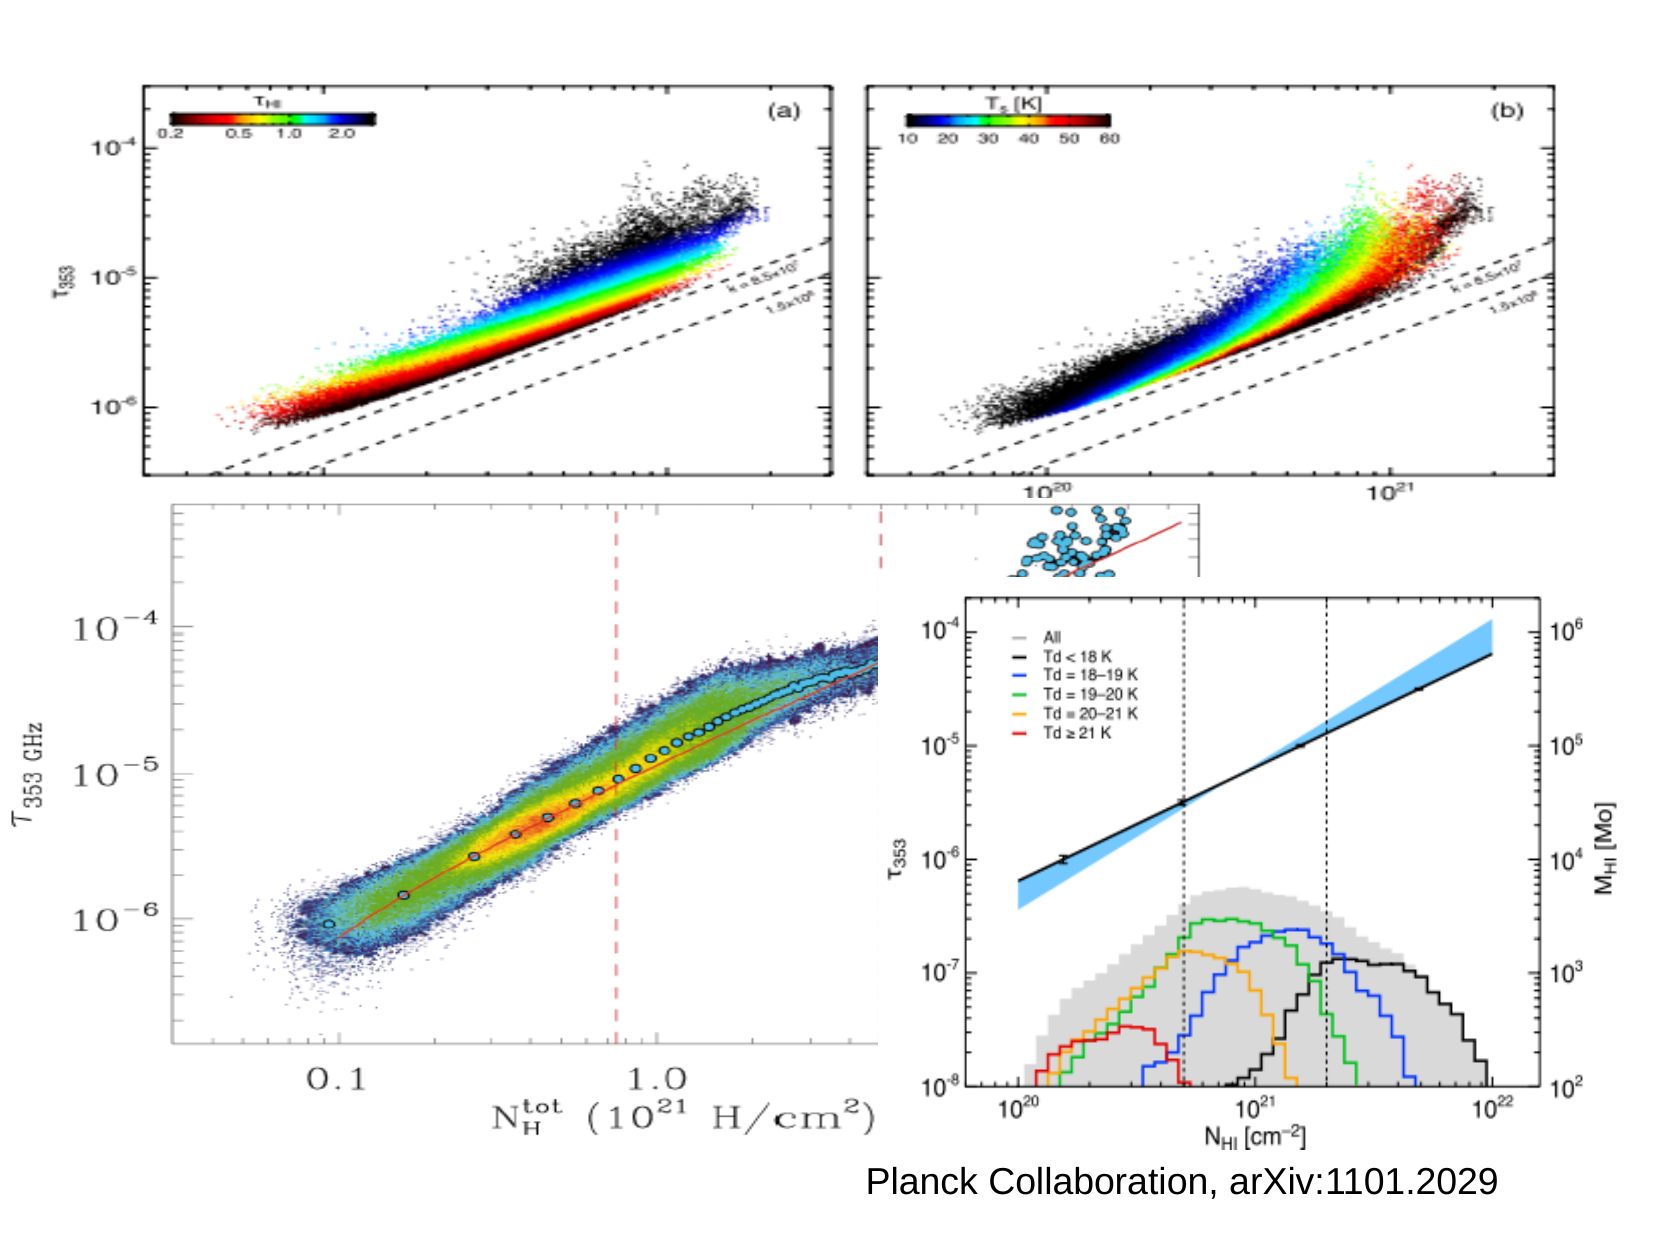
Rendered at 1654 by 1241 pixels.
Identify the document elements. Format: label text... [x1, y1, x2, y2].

picture [0, 71, 1634, 1151]
text_box Planck Collaboration, arXiv:1101.2029 [850, 1157, 1583, 1241]
